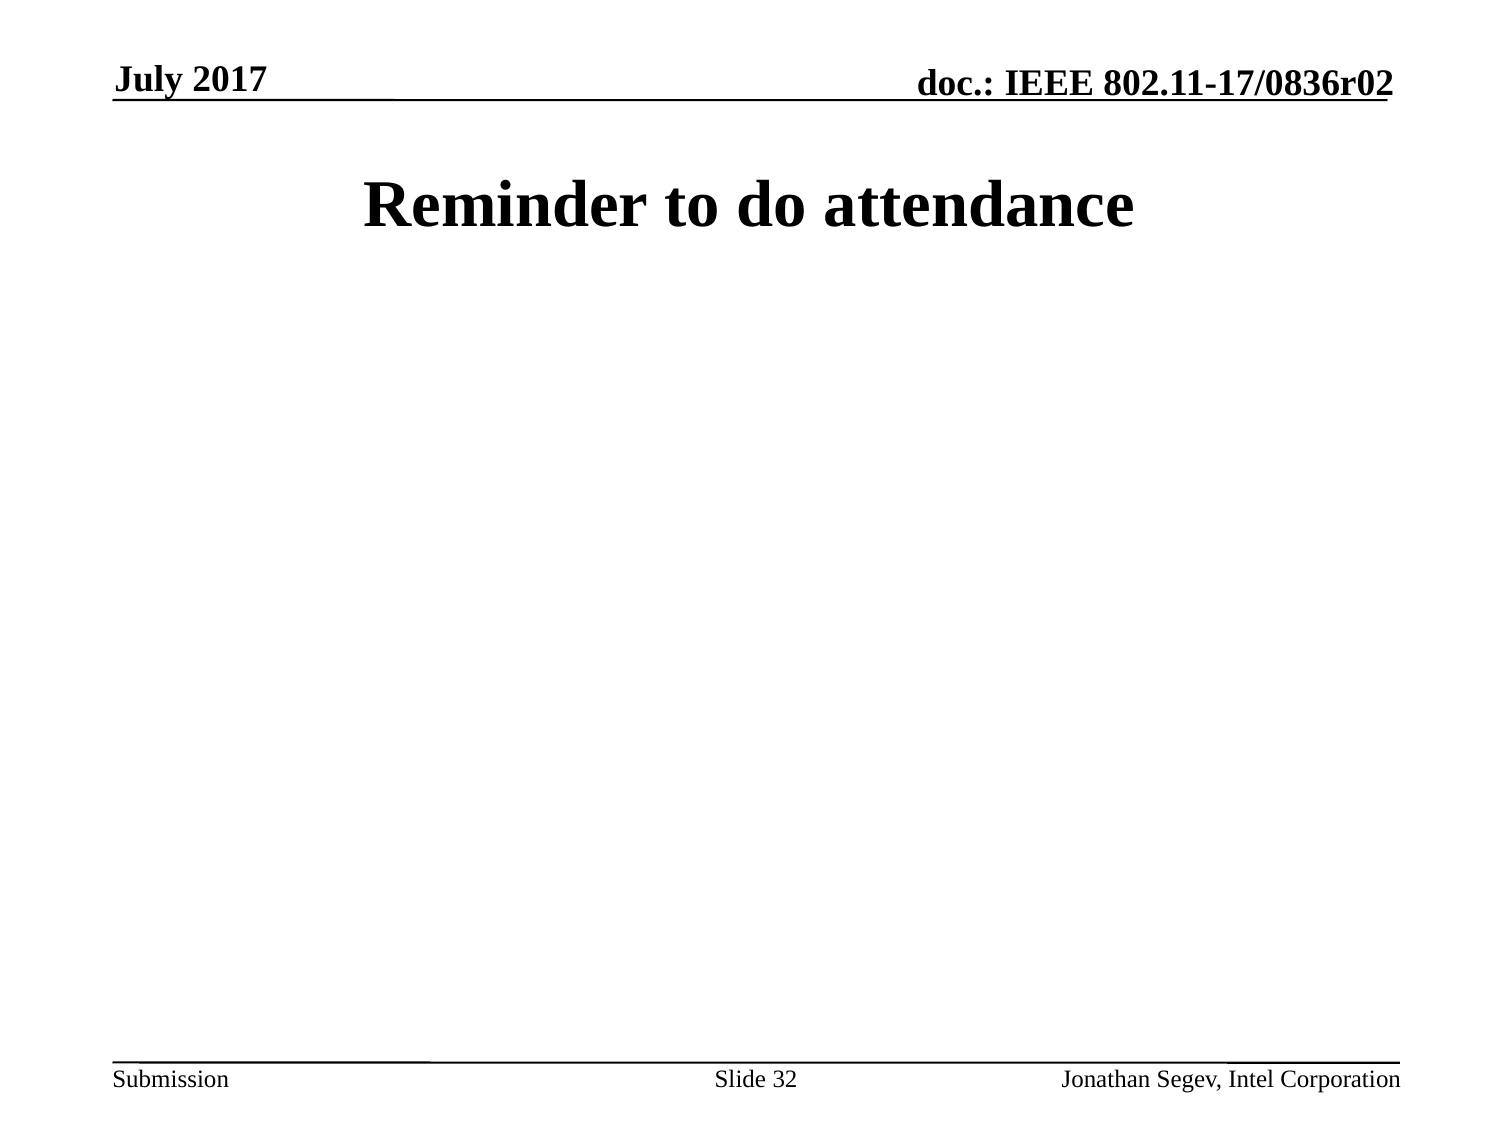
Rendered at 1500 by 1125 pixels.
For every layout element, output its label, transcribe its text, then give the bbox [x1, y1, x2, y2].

slide_number Slide 32 [712, 1061, 800, 1123]
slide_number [114, 54, 423, 100]
title Reminder to do attendance [112, 112, 1388, 288]
footer Jonathan Segev, Intel Corporation [878, 1061, 1402, 1093]
